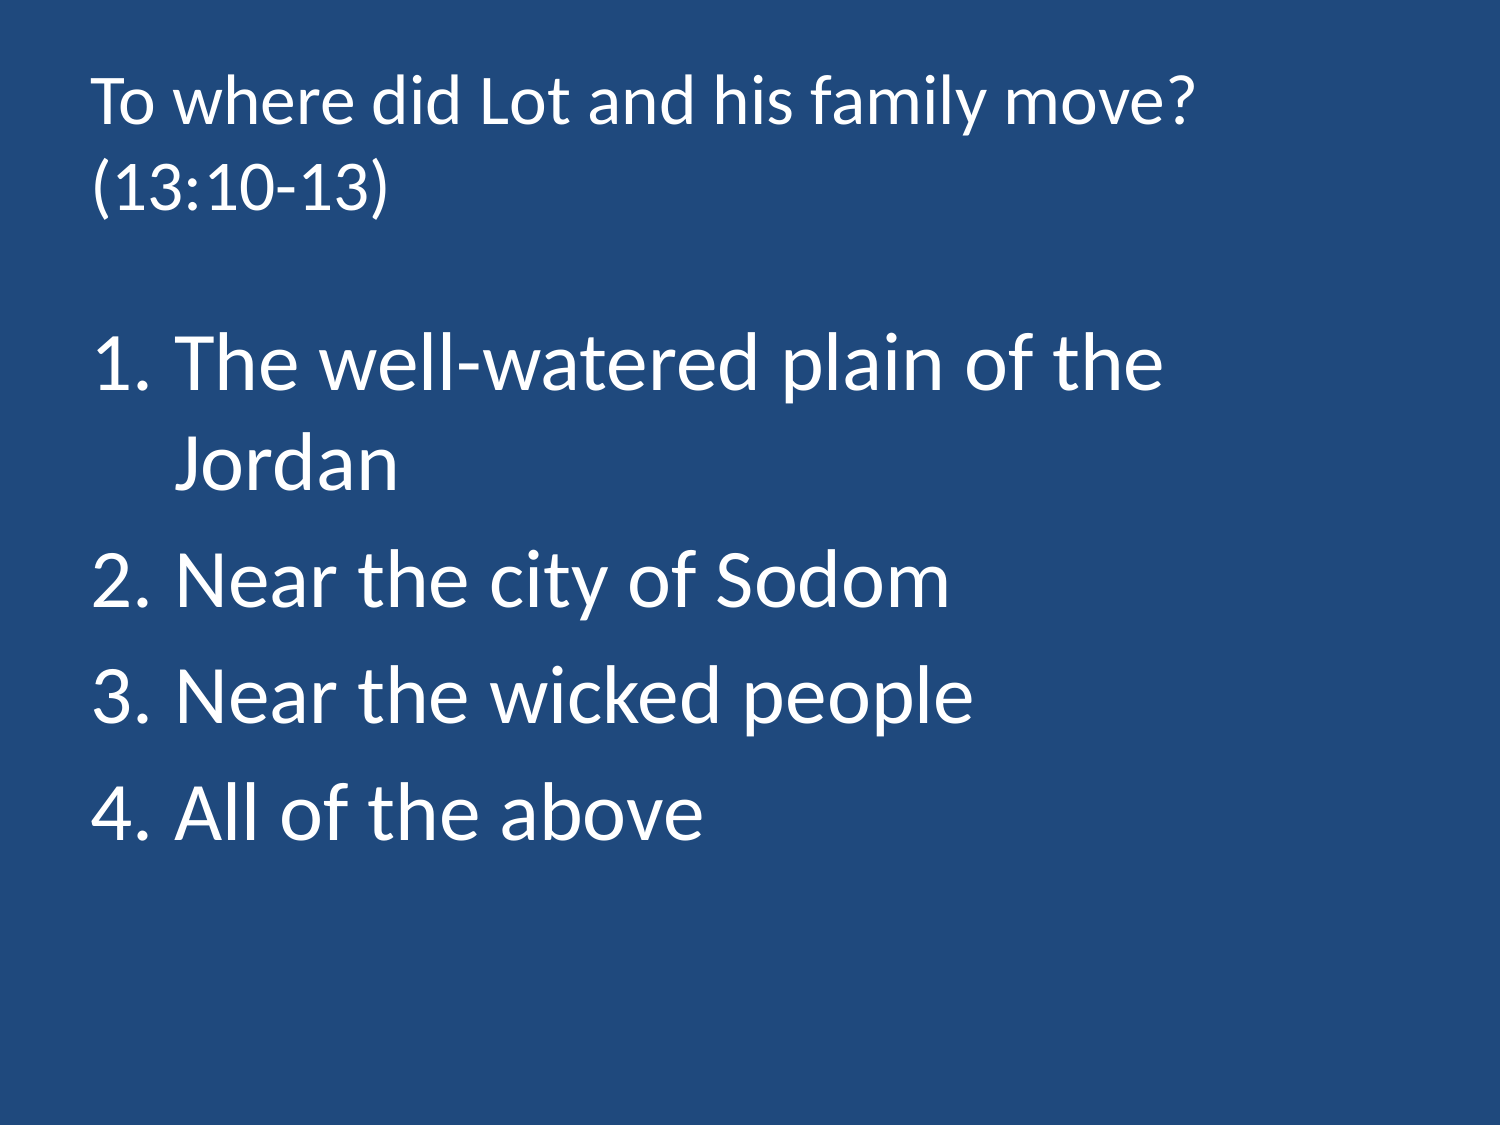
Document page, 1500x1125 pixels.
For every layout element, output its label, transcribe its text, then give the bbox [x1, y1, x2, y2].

title To where did Lot and his family move? (13:10-13) [75, 45, 1425, 233]
list The well-watered plain of the Jordan Near the city of Sodom Near the wicked people All of the above [75, 299, 1425, 1005]
